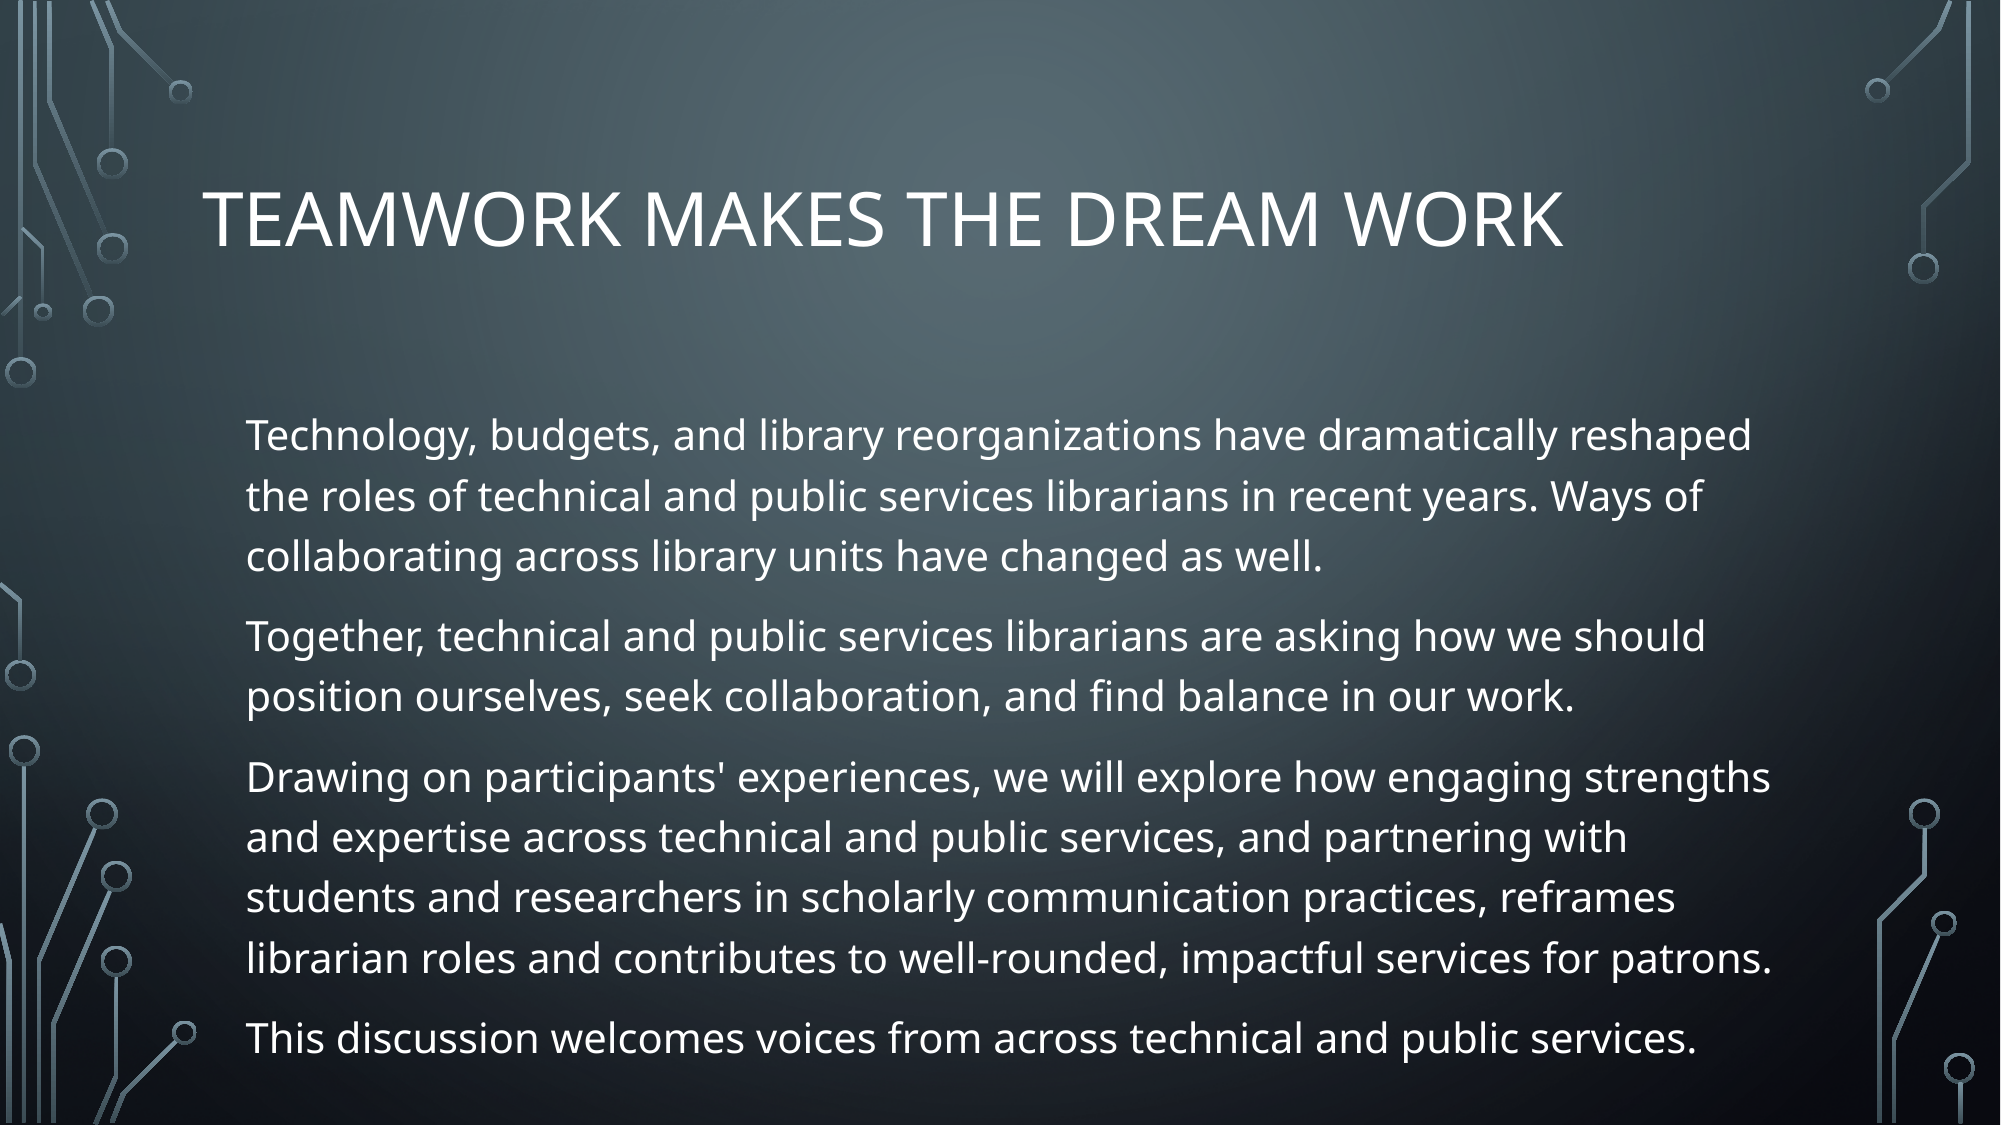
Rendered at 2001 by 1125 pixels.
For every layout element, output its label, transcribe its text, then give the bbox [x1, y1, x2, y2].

list Technology, budgets, and library reorganizations have dramatically reshaped the roles of technical and public services librarians in recent years. Ways of collaborating across library units have changed as well. Together, technical and public services librarians are asking how we should position ourselves, seek collaboration, and find balance in our work. Drawing on participants' experiences, we will explore how engaging strengths and expertise across technical and public services, and partnering with students and researchers in scholarly communication practices, reframes librarian roles and contributes to well-rounded, impactful services for patrons. This discussion welcomes voices from across technical and public services. [230, 391, 1813, 1093]
title Teamwork Makes the Dream Work [187, 101, 1813, 344]
